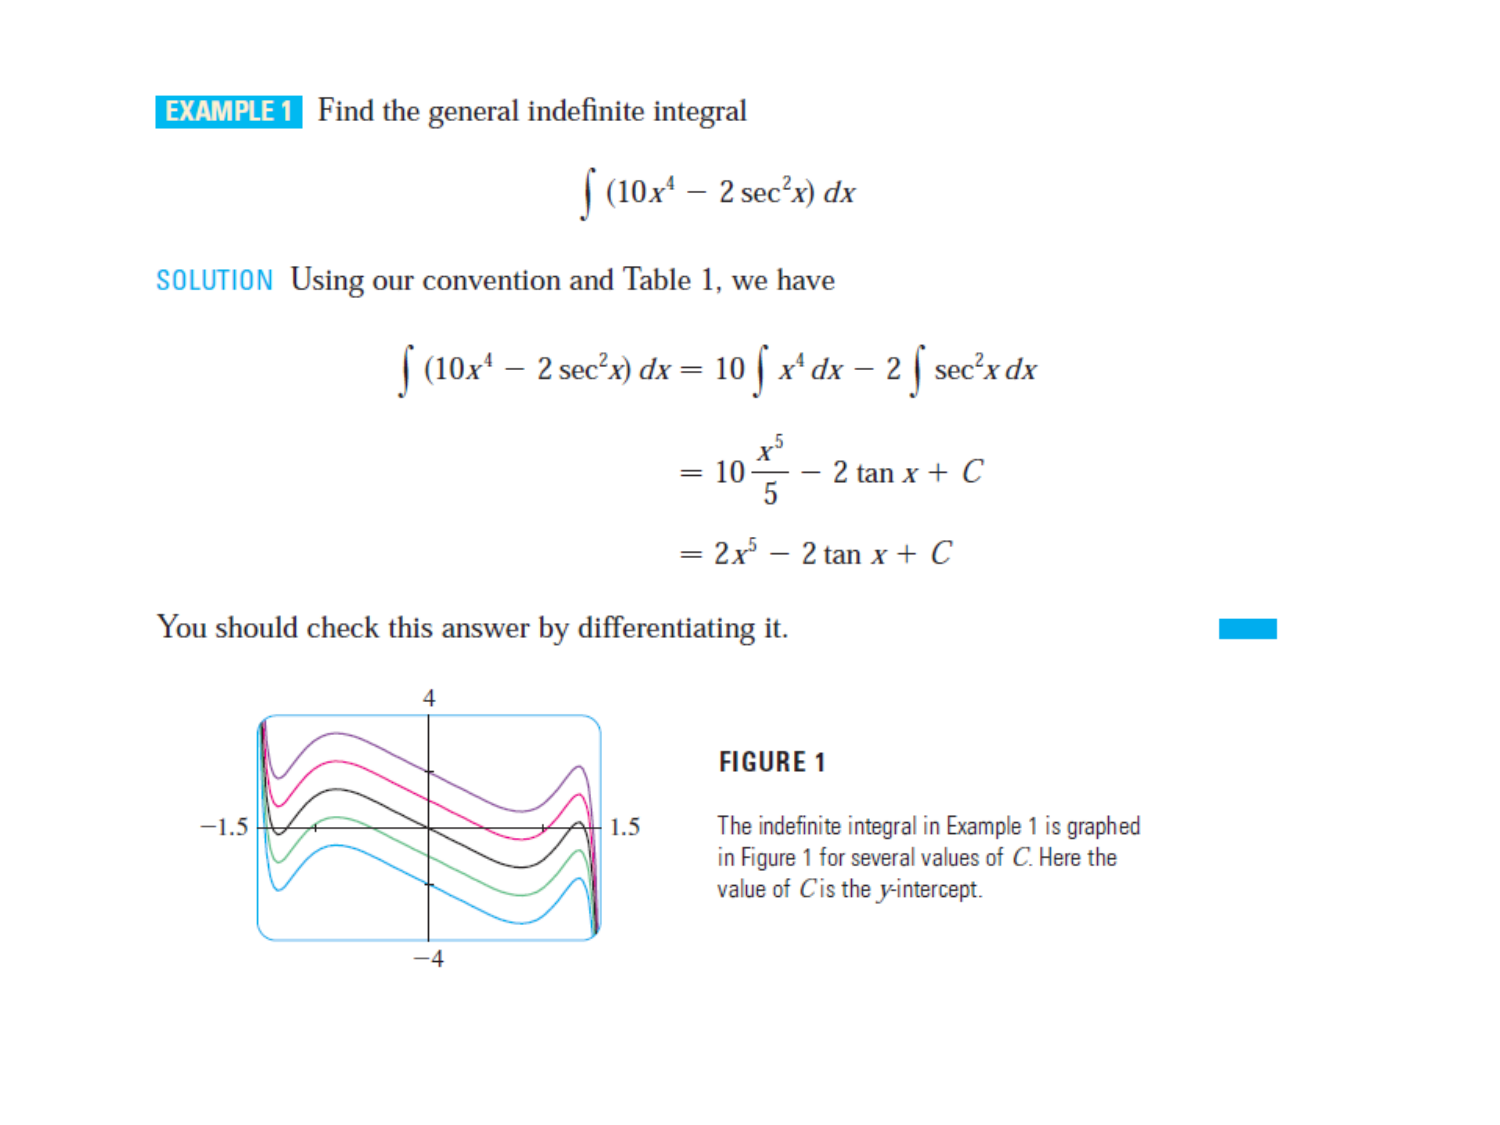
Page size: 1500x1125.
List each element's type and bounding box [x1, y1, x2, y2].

picture [174, 669, 660, 983]
picture [699, 734, 1155, 918]
picture [137, 74, 1307, 666]
